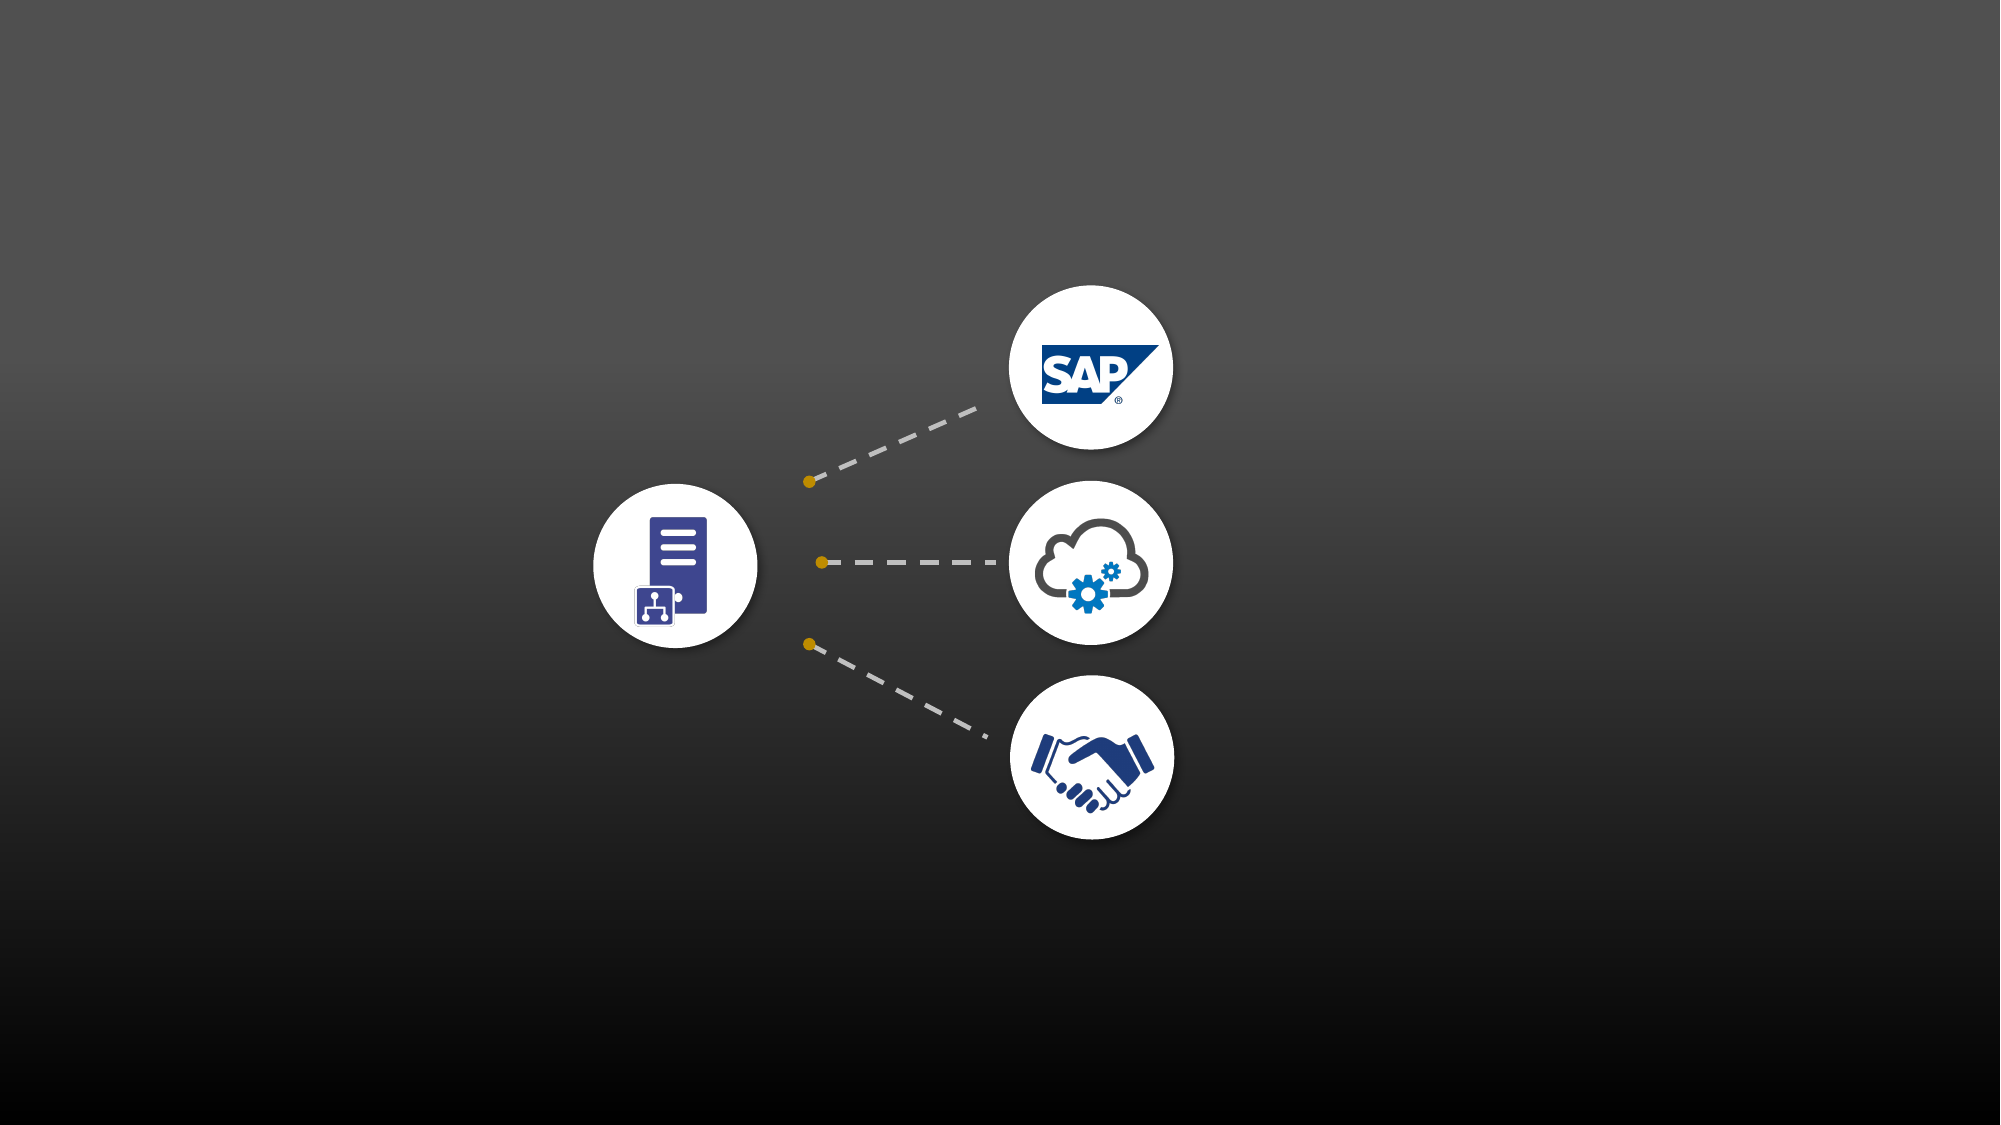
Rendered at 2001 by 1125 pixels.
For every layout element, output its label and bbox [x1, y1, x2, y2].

text_box [1010, 675, 1174, 839]
text_box [809, 403, 988, 482]
text_box [814, 555, 829, 570]
text_box [1009, 285, 1173, 450]
text_box [802, 637, 817, 652]
text_box [1009, 481, 1173, 645]
text_box [589, 481, 757, 681]
text_box [809, 643, 988, 738]
text_box [802, 474, 817, 489]
